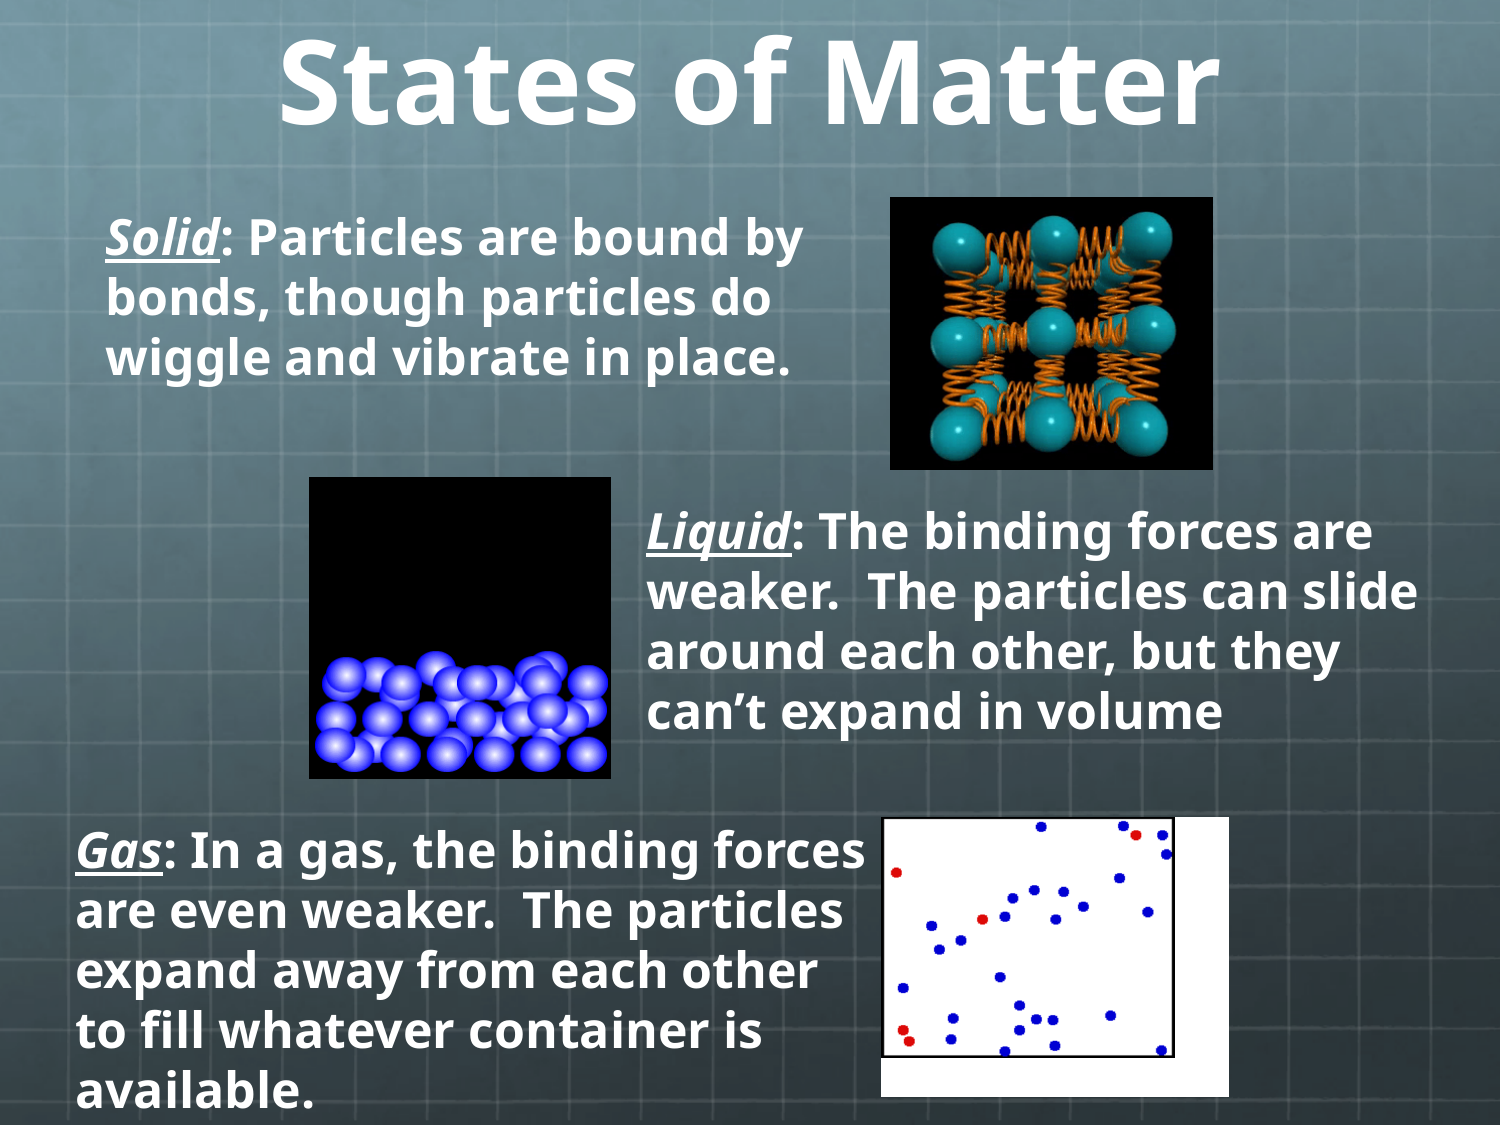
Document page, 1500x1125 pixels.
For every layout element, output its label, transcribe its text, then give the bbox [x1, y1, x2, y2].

text_box Gas: In a gas, the binding forces are even weaker. The particles expand away from each other to fill whatever container is available. [60, 810, 862, 1125]
list Solid: Particles are bound by bonds, though particles do wiggle and vibrate in place. [90, 198, 867, 478]
title States of Matter [127, 0, 1372, 156]
picture [0, 0, 1500, 1125]
text_box Liquid: The binding forces are weaker. The particles can slide around each other, but they can’t expand in volume [650, 491, 1475, 772]
